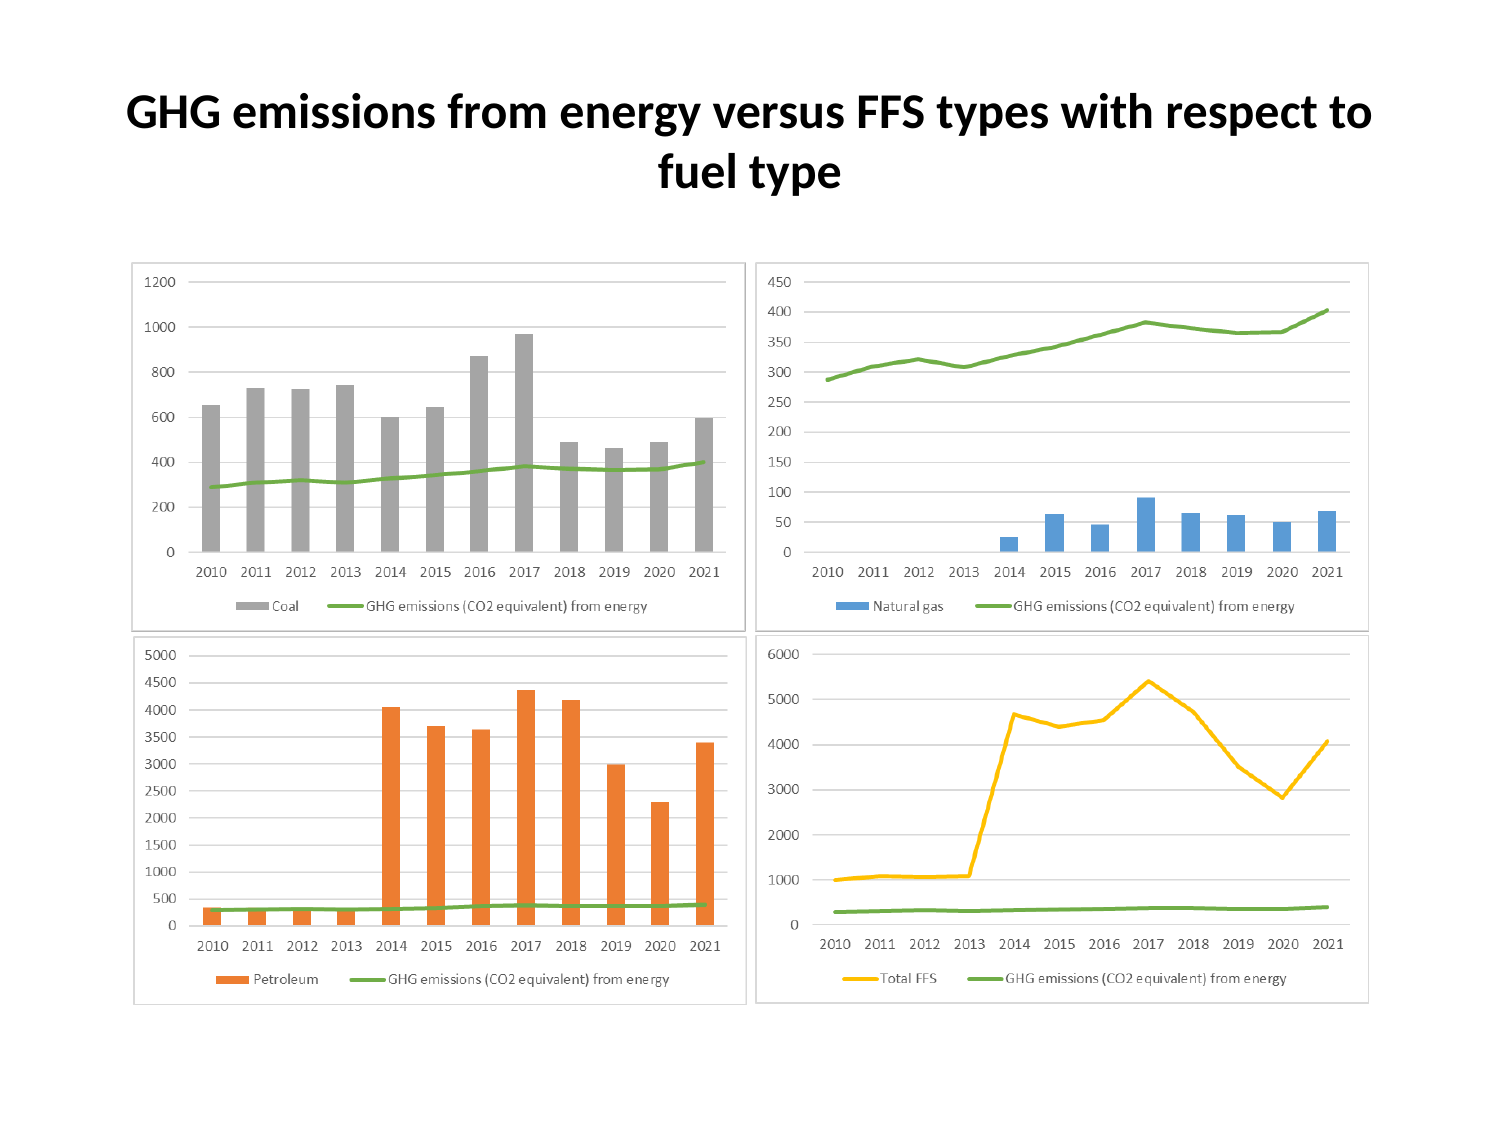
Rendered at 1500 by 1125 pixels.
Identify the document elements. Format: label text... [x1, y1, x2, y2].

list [131, 262, 1369, 1006]
title GHG emissions from energy versus FFS types with respect to fuel type [75, 45, 1425, 233]
